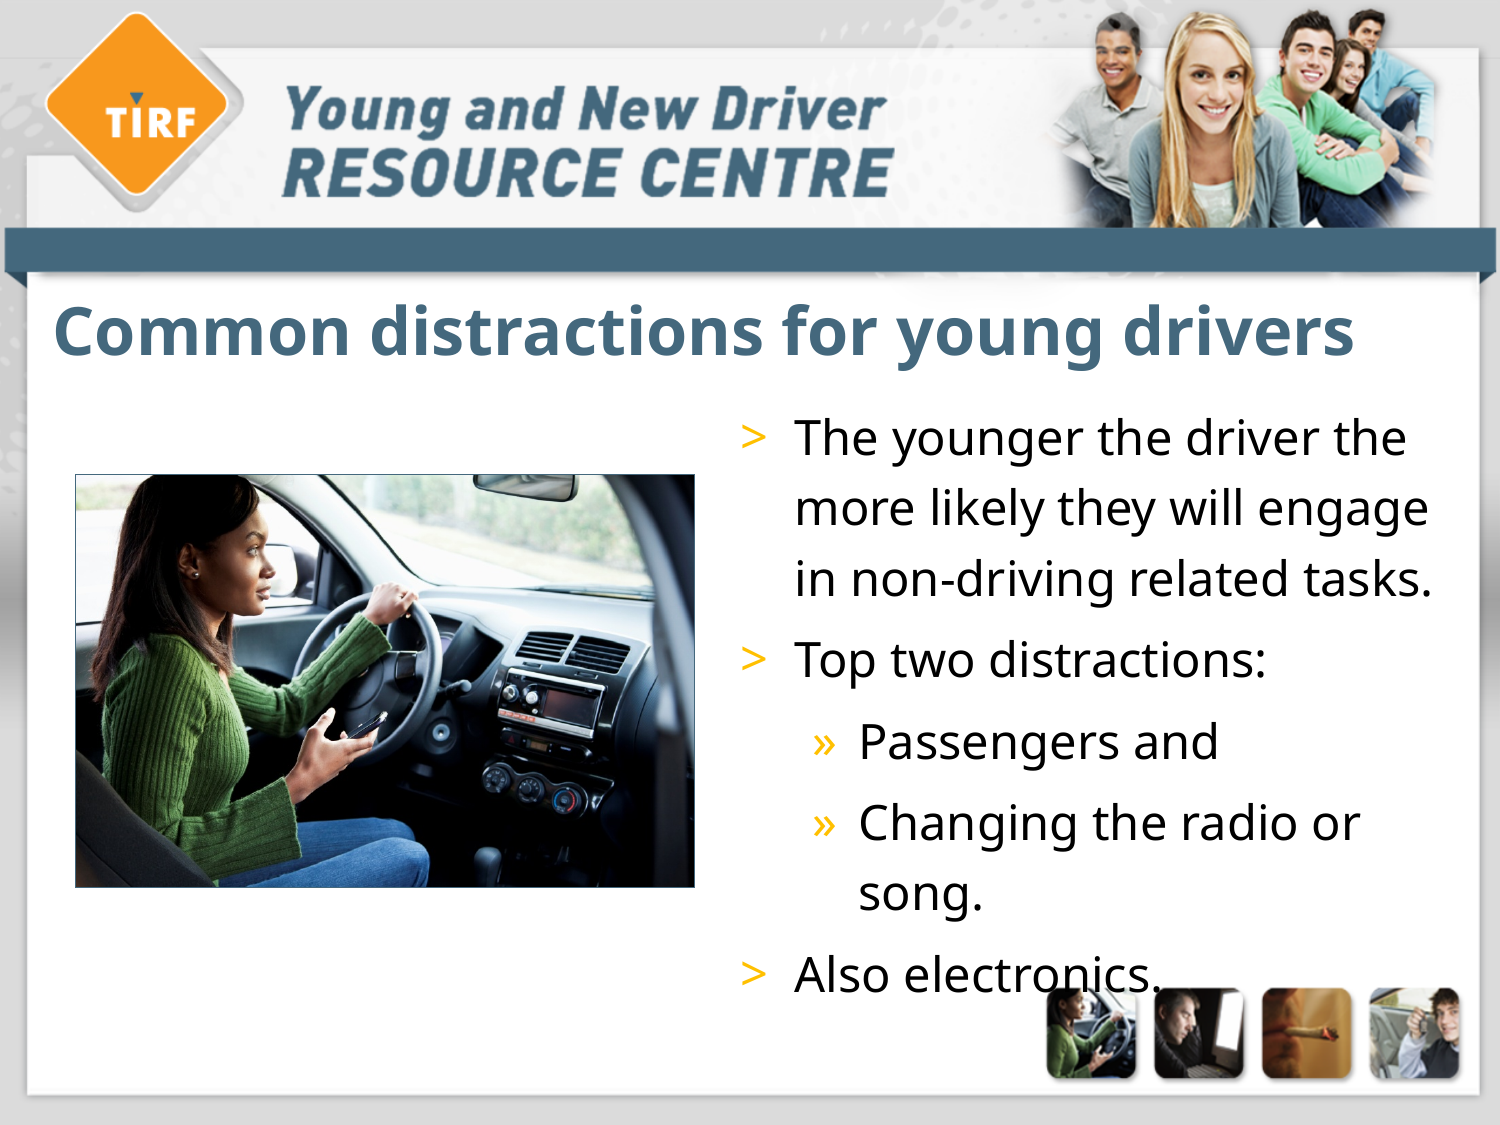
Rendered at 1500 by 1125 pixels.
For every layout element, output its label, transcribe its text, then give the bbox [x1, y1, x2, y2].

title Common distractions for young drivers [37, 262, 1425, 396]
picture [0, 0, 1500, 1125]
list The younger the driver the more likely they will engage in non-driving related tasks. Top two distractions: Passengers and Changing the radio or song. Also electronics. [725, 387, 1450, 1025]
